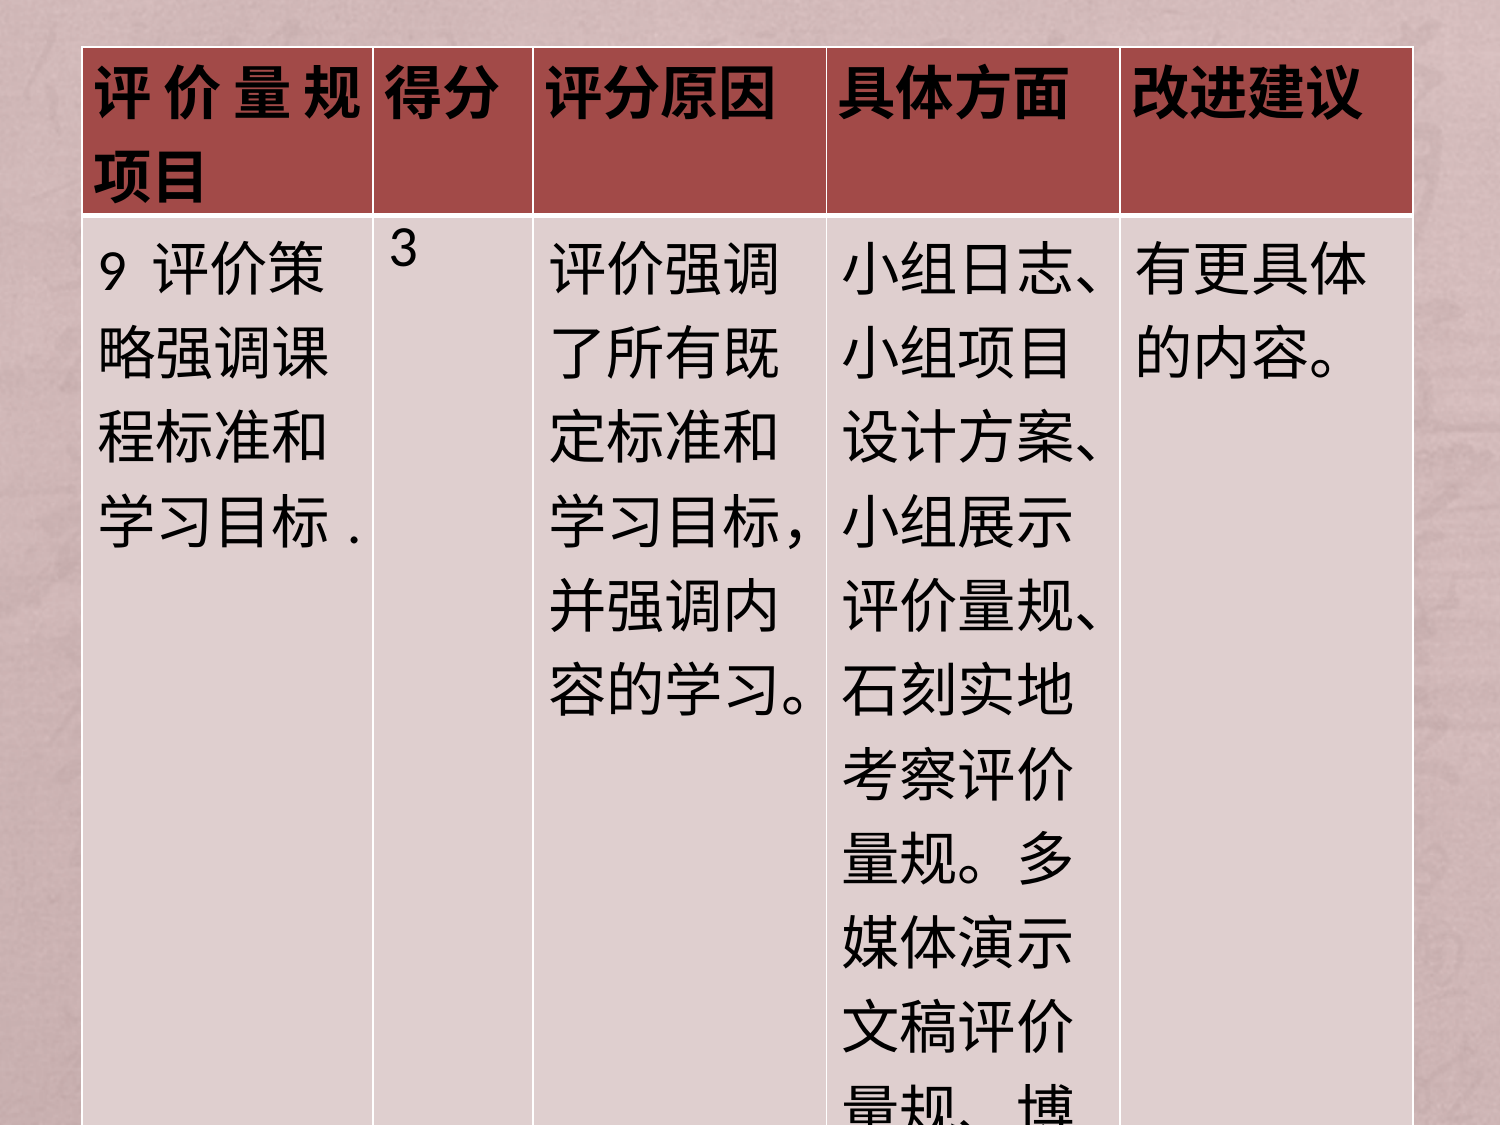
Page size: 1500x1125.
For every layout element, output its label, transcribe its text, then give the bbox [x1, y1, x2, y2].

table_header 具体方面 [827, 48, 1119, 213]
table_header 评分原因 [534, 48, 826, 213]
table_cell 3 [374, 218, 532, 1125]
table_cell 小组日志、小组项目设计方案、小组展示评价量规、石刻实地考察评价量规。多媒体演示文稿评价量规、博客评价量规. [827, 218, 1119, 1125]
table_header 评价量规项目 [83, 48, 372, 213]
table_cell 评价强调了所有既定标准和学习目标，并强调内容的学习。 [534, 218, 826, 1125]
table_header 改进建议 [1121, 48, 1412, 213]
table_cell 9 评价策略强调课程标准和学习目标. [83, 218, 372, 1125]
table_header 得分 [374, 48, 532, 213]
table_cell 有更具体的内容。 [1121, 218, 1412, 1125]
